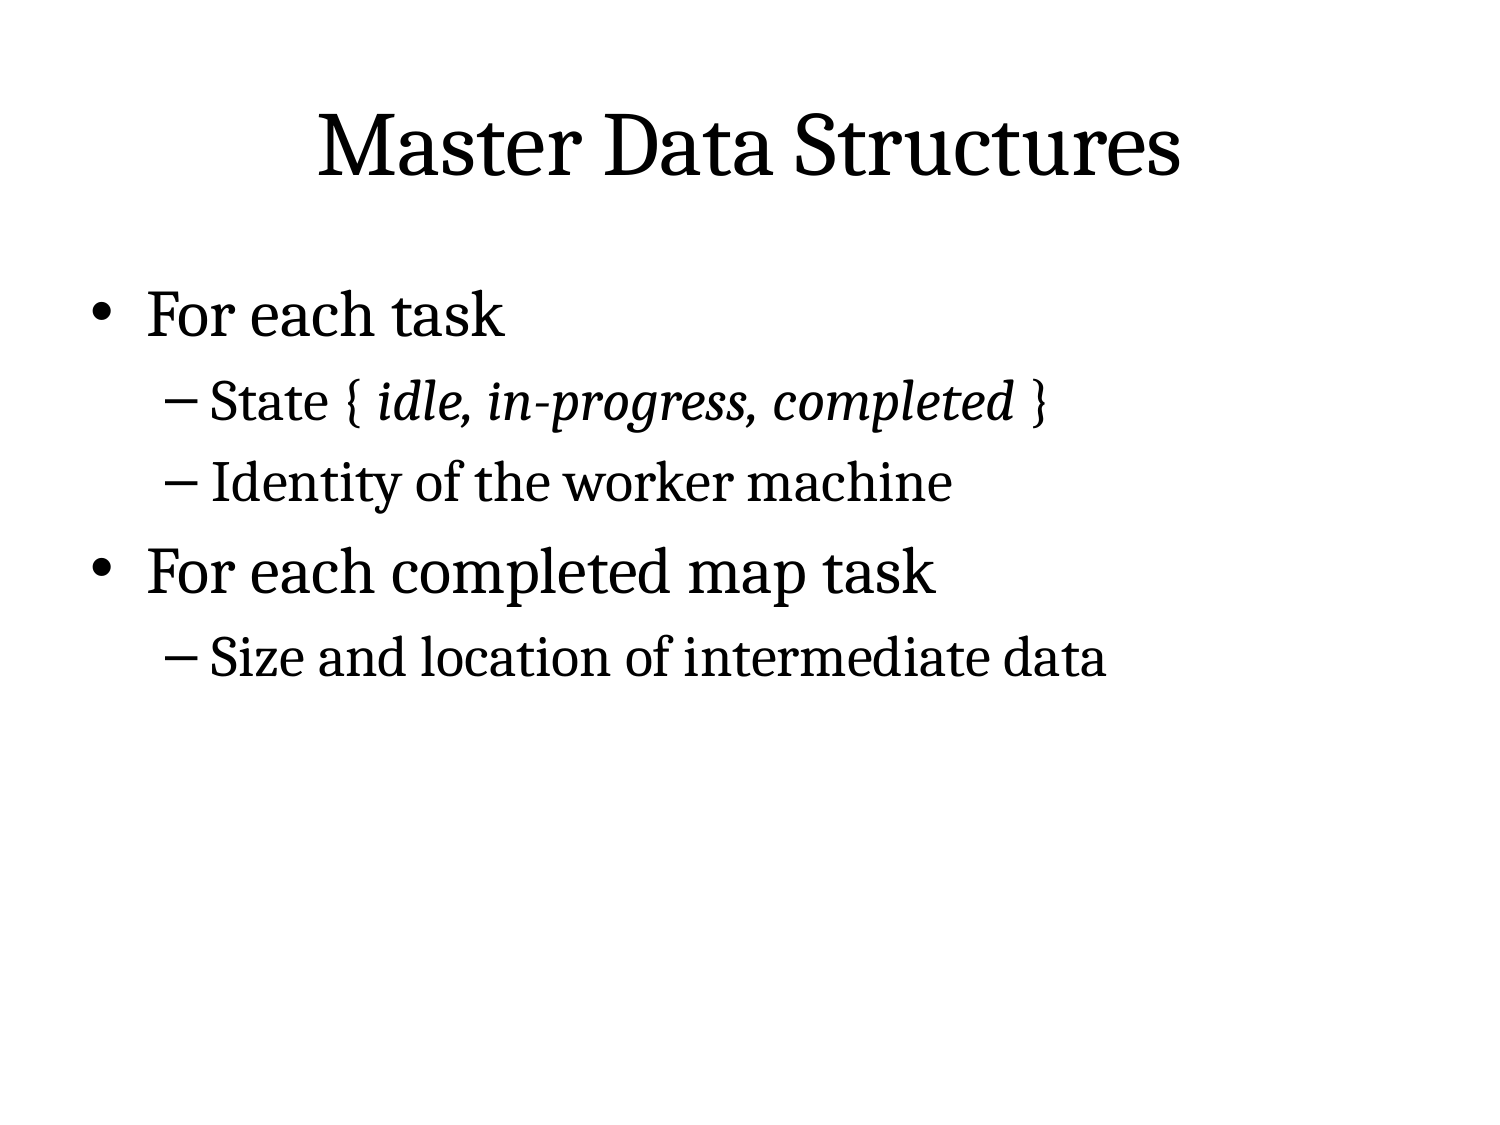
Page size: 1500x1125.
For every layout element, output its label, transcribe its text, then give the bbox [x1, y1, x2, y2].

title Master Data Structures [75, 45, 1425, 233]
list For each task State { idle, in-progress, completed } Identity of the worker machine For each completed map task Size and location of intermediate data [75, 262, 1425, 1005]
